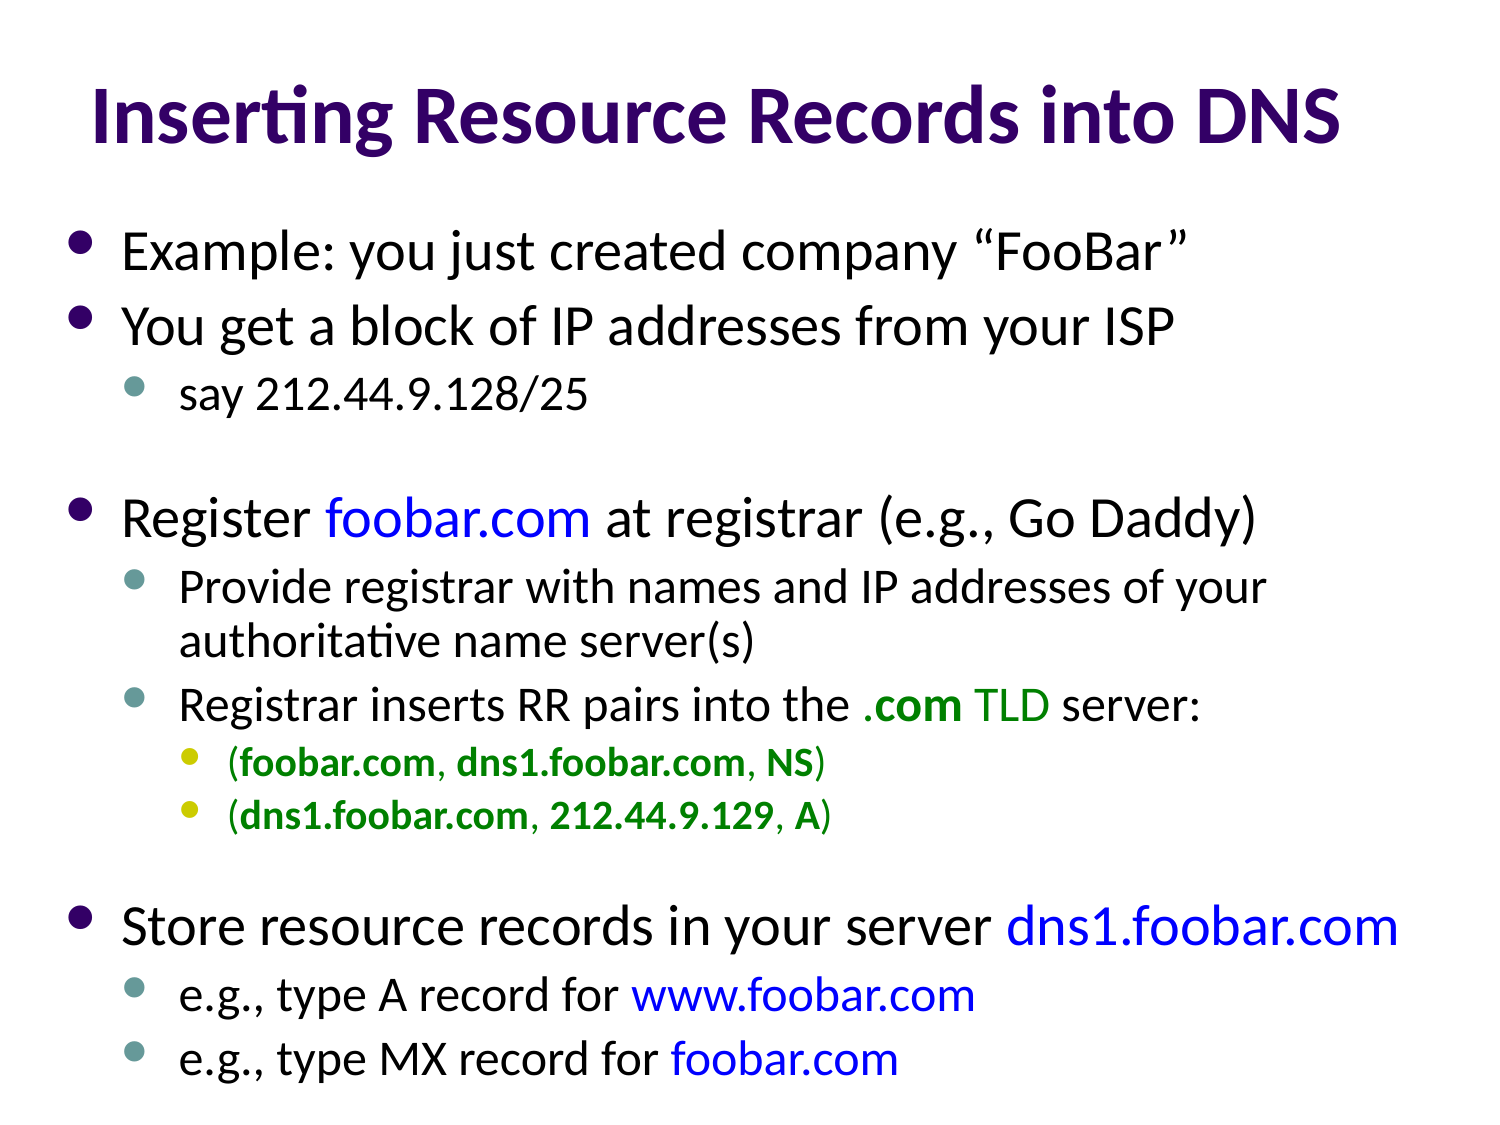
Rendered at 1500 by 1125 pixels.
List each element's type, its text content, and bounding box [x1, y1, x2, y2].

list Example: you just created company “FooBar” You get a block of IP addresses from your ISP say 212.44.9.128/25 Register foobar.com at registrar (e.g., Go Daddy) Provide registrar with names and IP addresses of your authoritative name server(s) Registrar inserts RR pairs into the .com TLD server: (foobar.com, dns1.foobar.com, NS) (dns1.foobar.com, 212.44.9.129, A) Store resource records in your server dns1.foobar.com e.g., type A record for www.foobar.com e.g., type MX record for foobar.com [50, 212, 1500, 1031]
title Inserting Resource Records into DNS [75, 0, 1425, 168]
